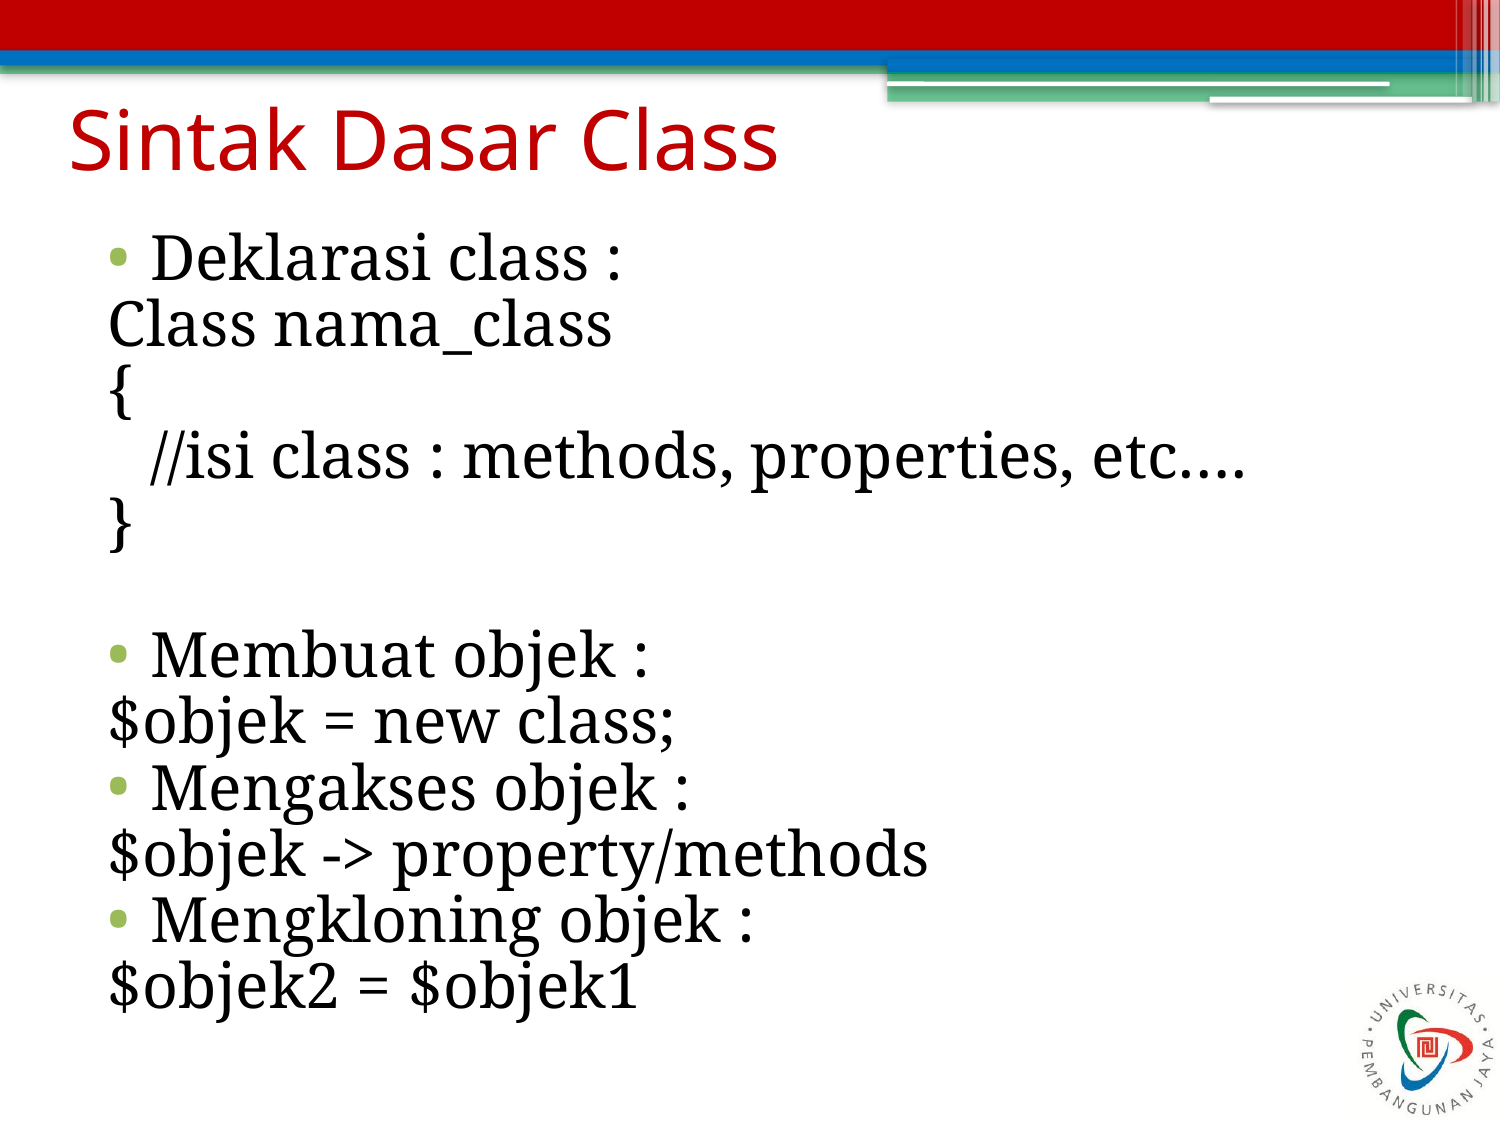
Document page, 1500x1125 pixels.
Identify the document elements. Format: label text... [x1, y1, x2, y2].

list Deklarasi class : Class nama_class { //isi class : methods, properties, etc…. } Membuat objek : $objek = new class; Mengakses objek : $objek -> property/methods Mengkloning objek : $objek2 = $objek1 [75, 224, 1425, 1088]
title Sintak Dasar Class [53, 50, 1404, 225]
picture [1352, 975, 1500, 1125]
